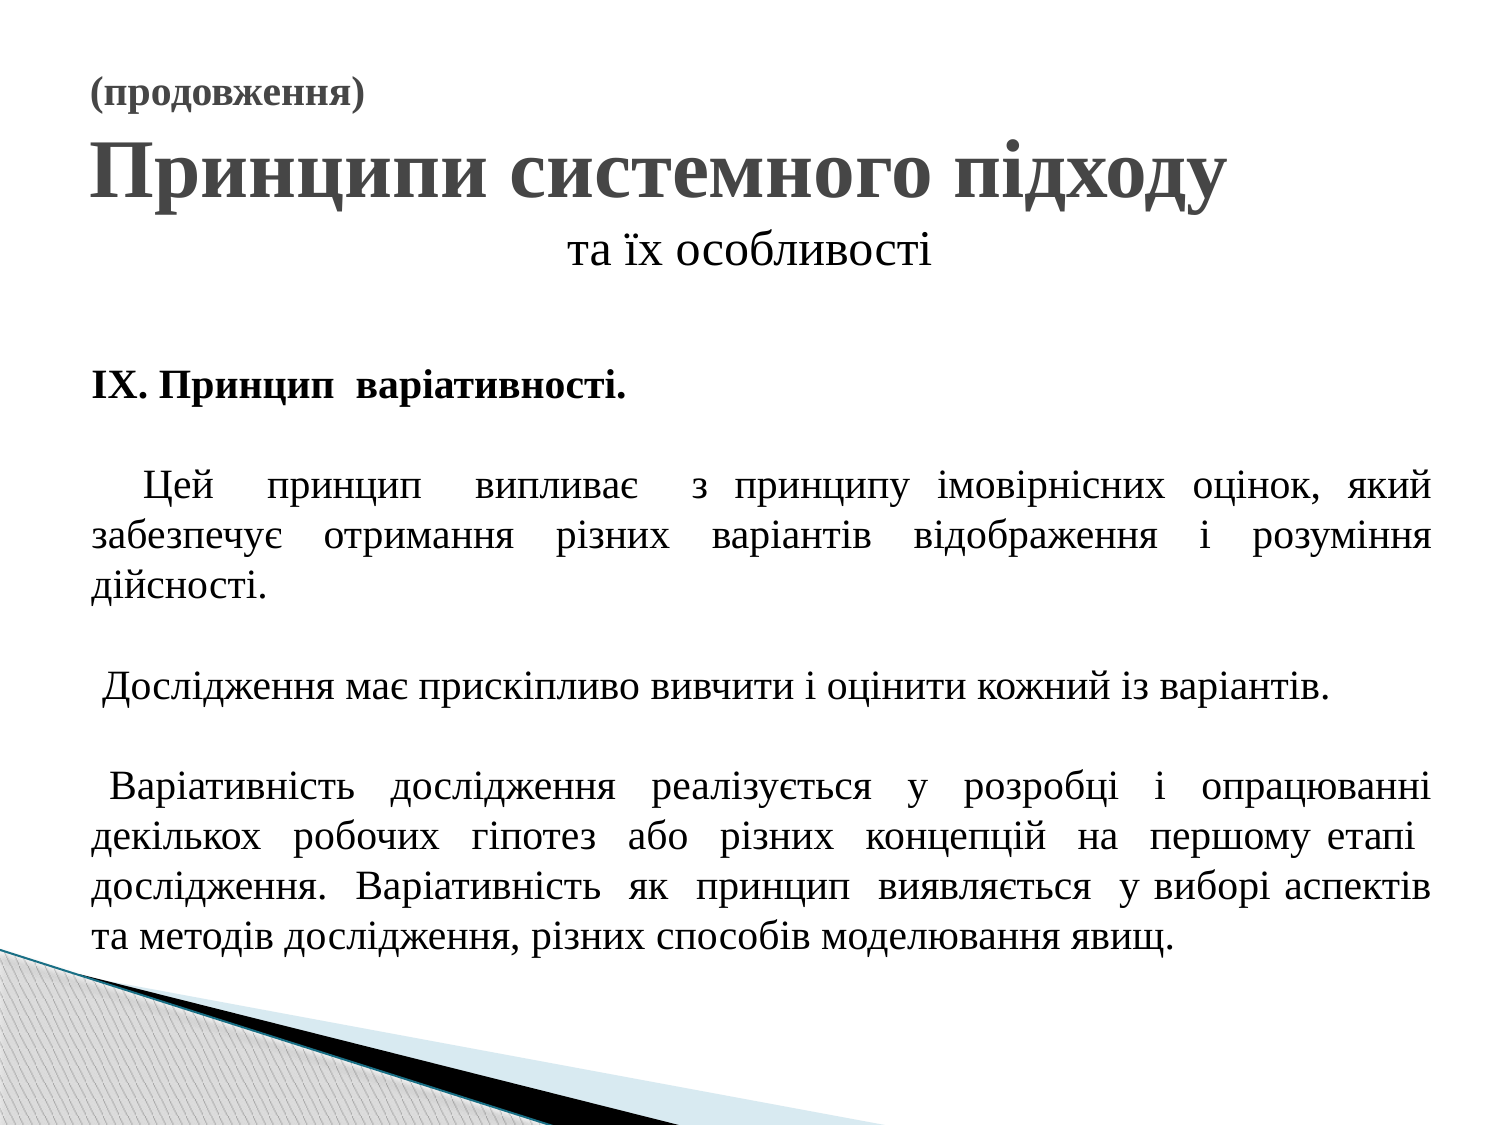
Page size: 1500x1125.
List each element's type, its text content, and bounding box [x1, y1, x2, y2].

title (продовження) Принципи системного підходу [75, 45, 1425, 233]
text_box та їх особливості [135, 208, 1365, 283]
text_box ІХ. Принцип варіативності. Цей принцип випливає з принципу імовірнісних оцінок, який забезпечує отримання різних варіантів відображення і розуміння дійсності. Дослідження має прискіпливо вивчити і оцінити кожний із варіантів. Варіативність дослідження реалізується у розробці і опрацюванні декількох робочих гіпотез або різних концепцій на першому етапі дослідження. Варіативність як принцип виявляється у виборі аспектів та методів дослідження, різних способів моделювання явищ. [76, 349, 1447, 1060]
